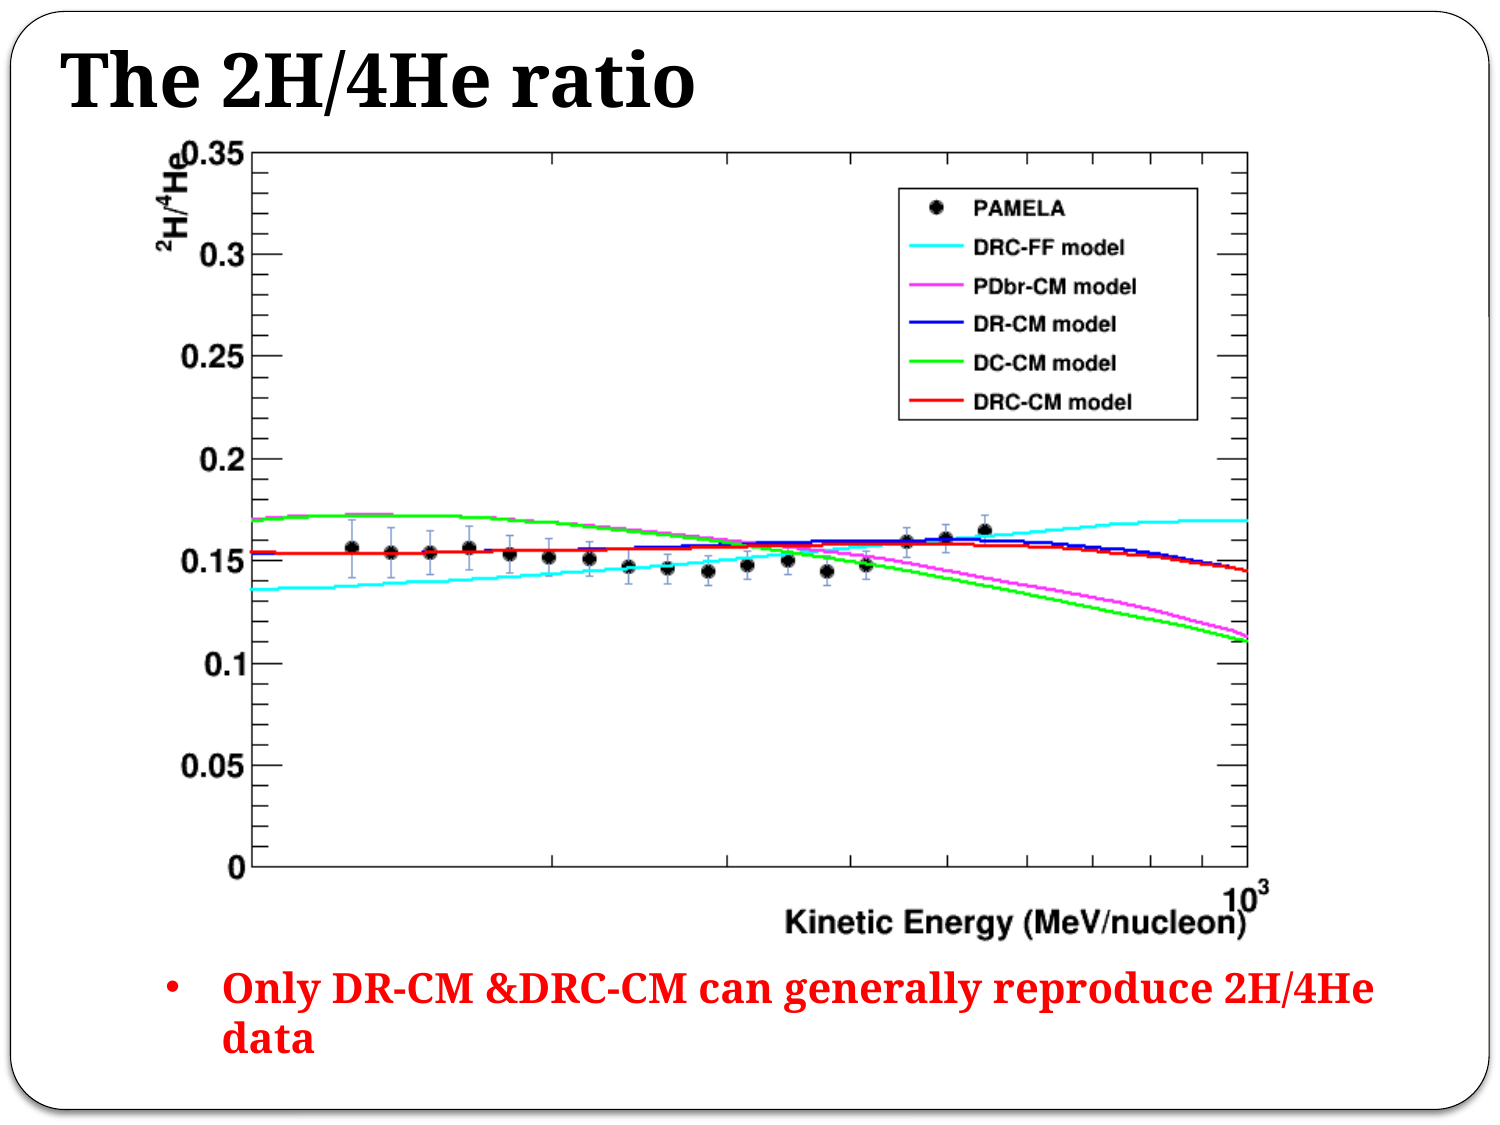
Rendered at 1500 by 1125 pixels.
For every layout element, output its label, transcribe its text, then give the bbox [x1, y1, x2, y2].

picture [127, 62, 1373, 958]
text_box Only DR-CM &DRC-CM can generally reproduce 2H/4He data [150, 954, 1414, 1069]
text_box The 2H/4He ratio [45, 13, 1370, 138]
